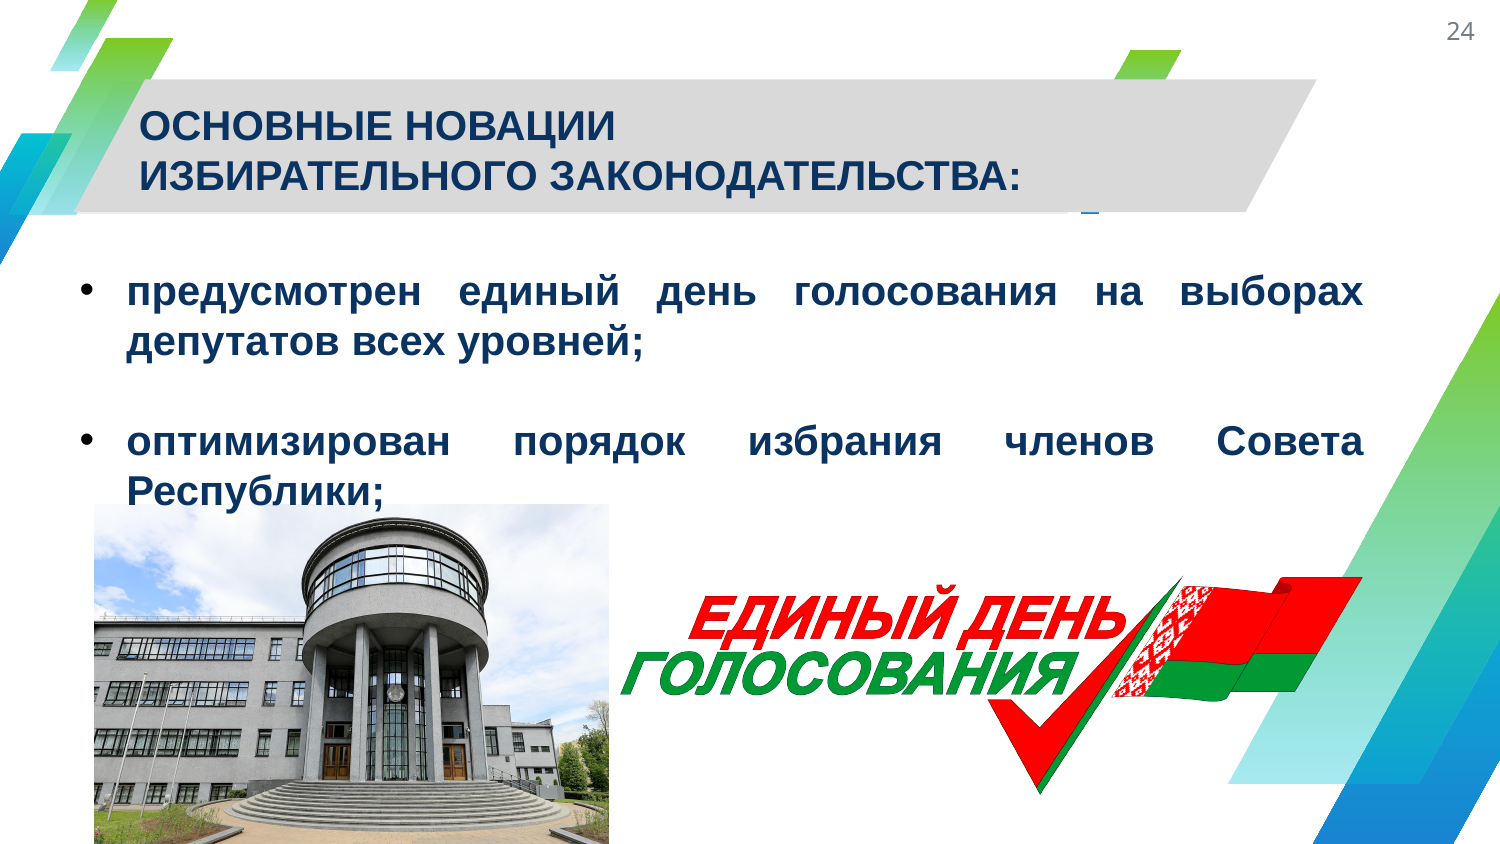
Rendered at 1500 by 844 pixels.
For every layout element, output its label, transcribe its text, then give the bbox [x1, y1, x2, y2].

text_box ОСНОВНЫЕ НОВАЦИИ ИЗБИРАТЕЛЬНОГО ЗАКОНОДАТЕЛЬСТВА: [123, 91, 1270, 206]
text_box [136, 77, 1319, 172]
picture [94, 504, 609, 844]
picture [619, 575, 1364, 795]
slide_number 24 [1403, 0, 1475, 65]
text_box [71, 115, 1252, 215]
text_box предусмотрен единый день голосования на выборах депутатов всех уровней; оптимизирован порядок избрания членов Совета Республики; [64, 256, 1379, 522]
